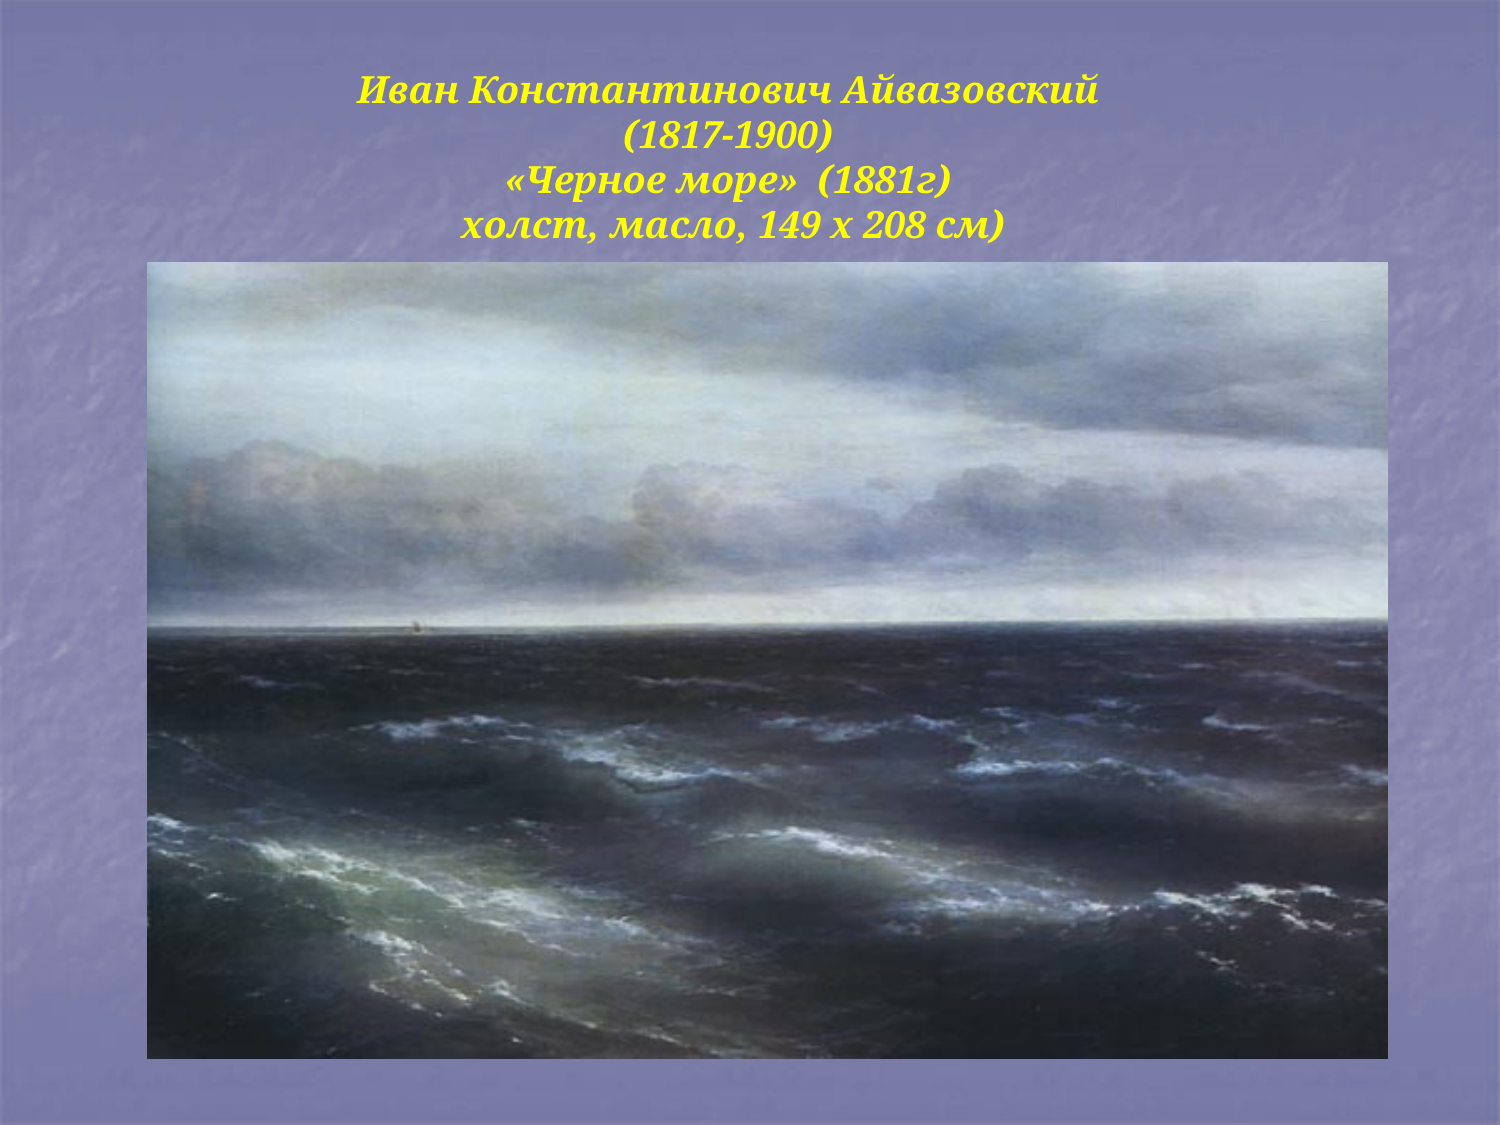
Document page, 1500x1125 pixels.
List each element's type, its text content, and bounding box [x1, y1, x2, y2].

title Иван Константинович Айвазовский (1817-1900) «Черное море» (1881г) холст, масло, 149 x 208 см) [53, 66, 1404, 292]
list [147, 262, 1388, 1059]
